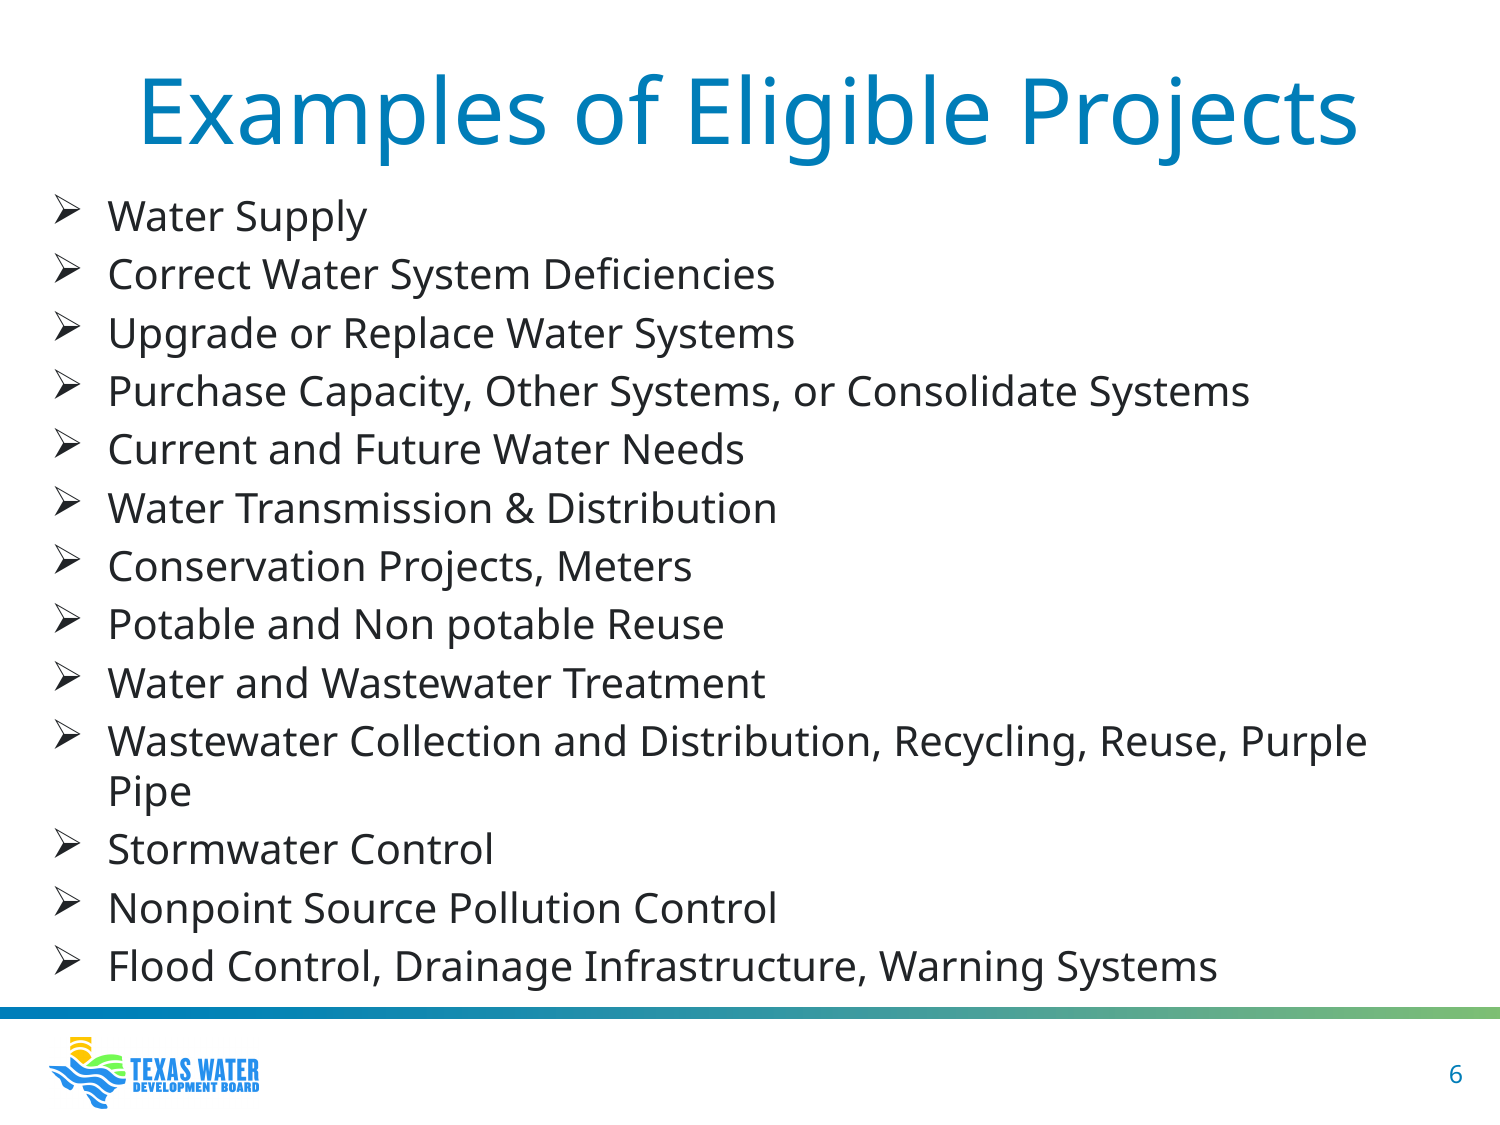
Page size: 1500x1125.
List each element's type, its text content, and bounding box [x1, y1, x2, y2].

slide_number 6 [1172, 1049, 1479, 1102]
picture [49, 1037, 259, 1109]
picture [369, 1007, 1500, 1019]
title Examples of Eligible Projects [35, 33, 1463, 182]
list Water Supply Correct Water System Deficiencies Upgrade or Replace Water Systems Purchase Capacity, Other Systems, or Consolidate Systems Current and Future Water Needs Water Transmission & Distribution Conservation Projects, Meters Potable and Non potable Reuse Water and Wastewater Treatment Wastewater Collection and Distribution, Recycling, Reuse, Purple Pipe Stormwater Control Nonpoint Source Pollution Control Flood Control, Drainage Infrastructure, Warning Systems [35, 182, 1463, 982]
